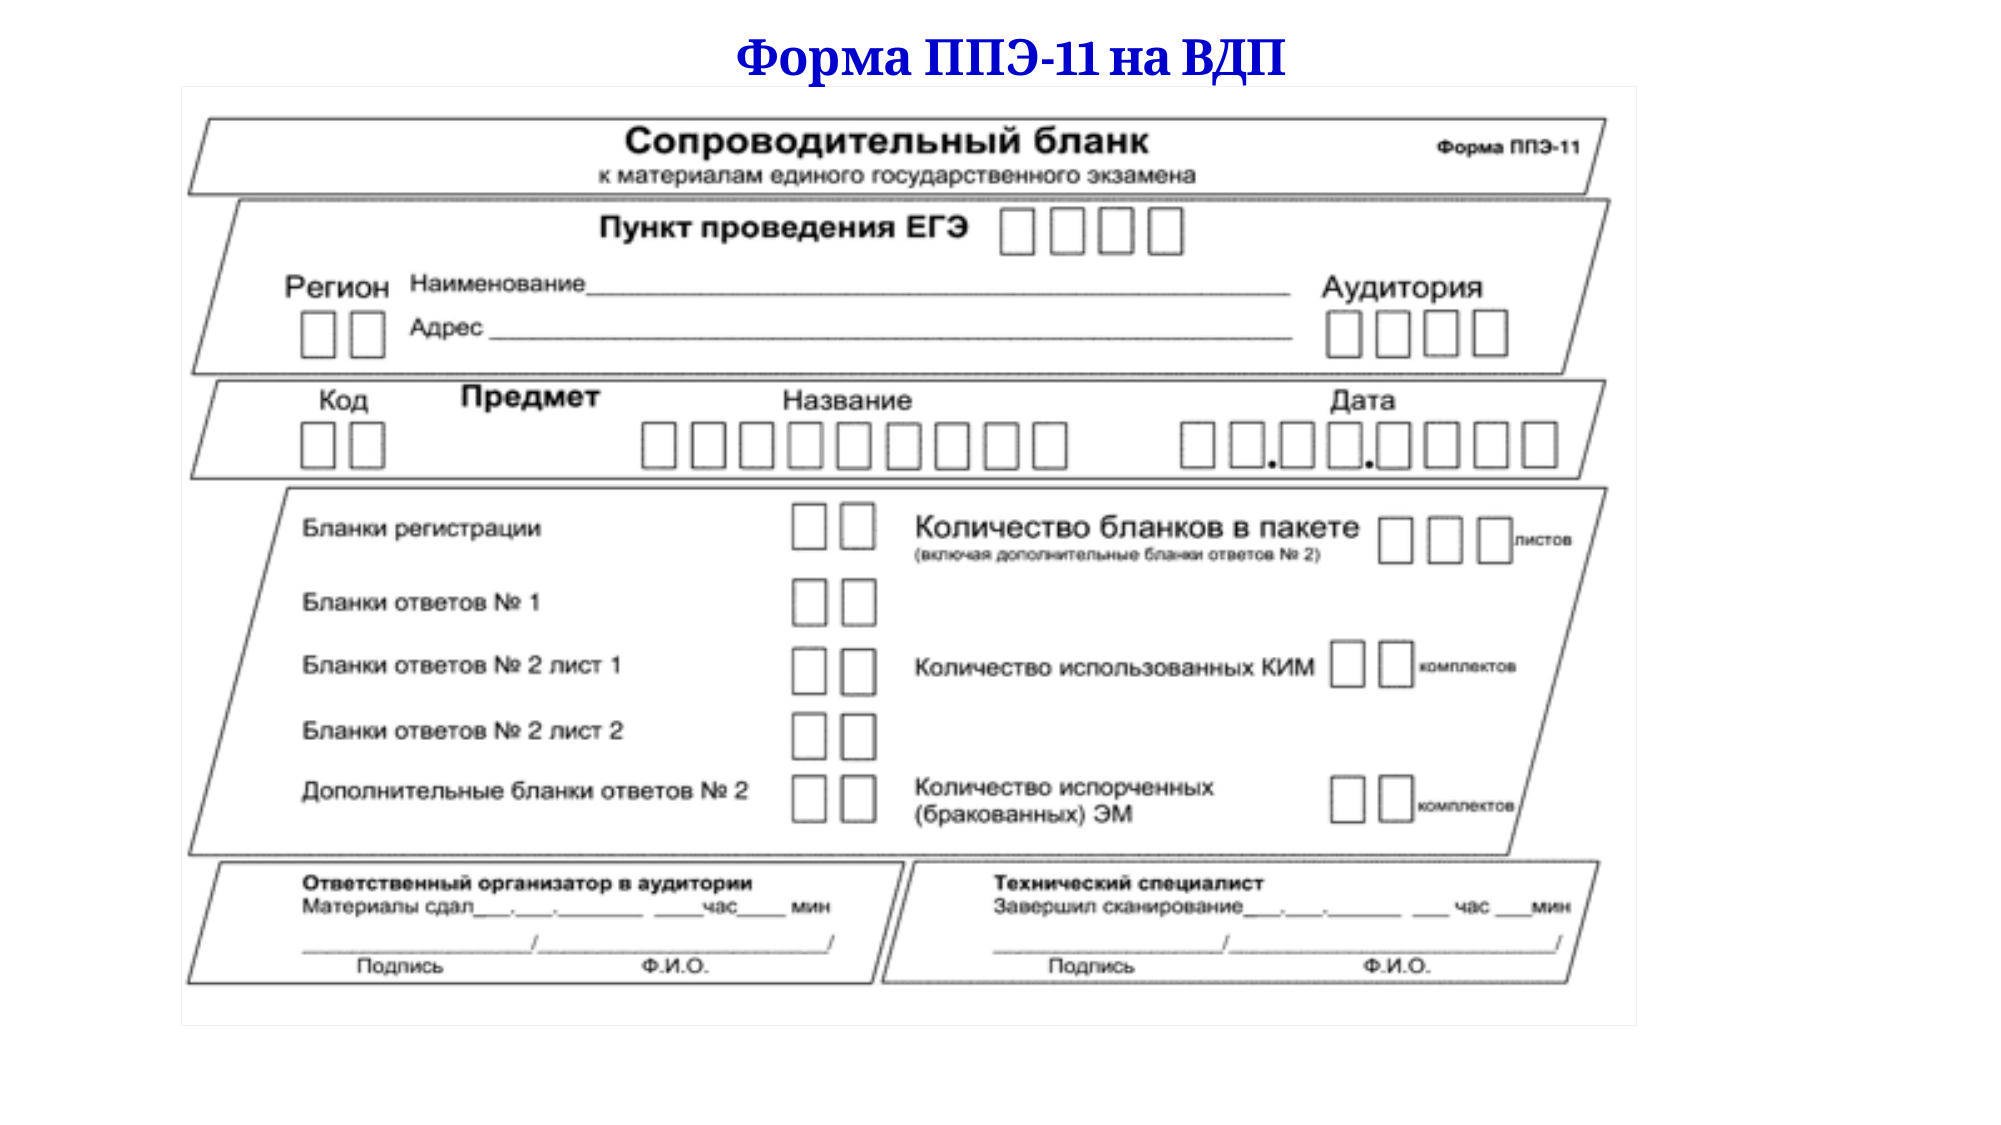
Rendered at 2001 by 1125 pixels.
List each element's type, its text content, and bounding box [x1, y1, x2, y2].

picture [181, 86, 1637, 1026]
text_box Форма ППЭ-11 на ВДП [32, 23, 1989, 86]
